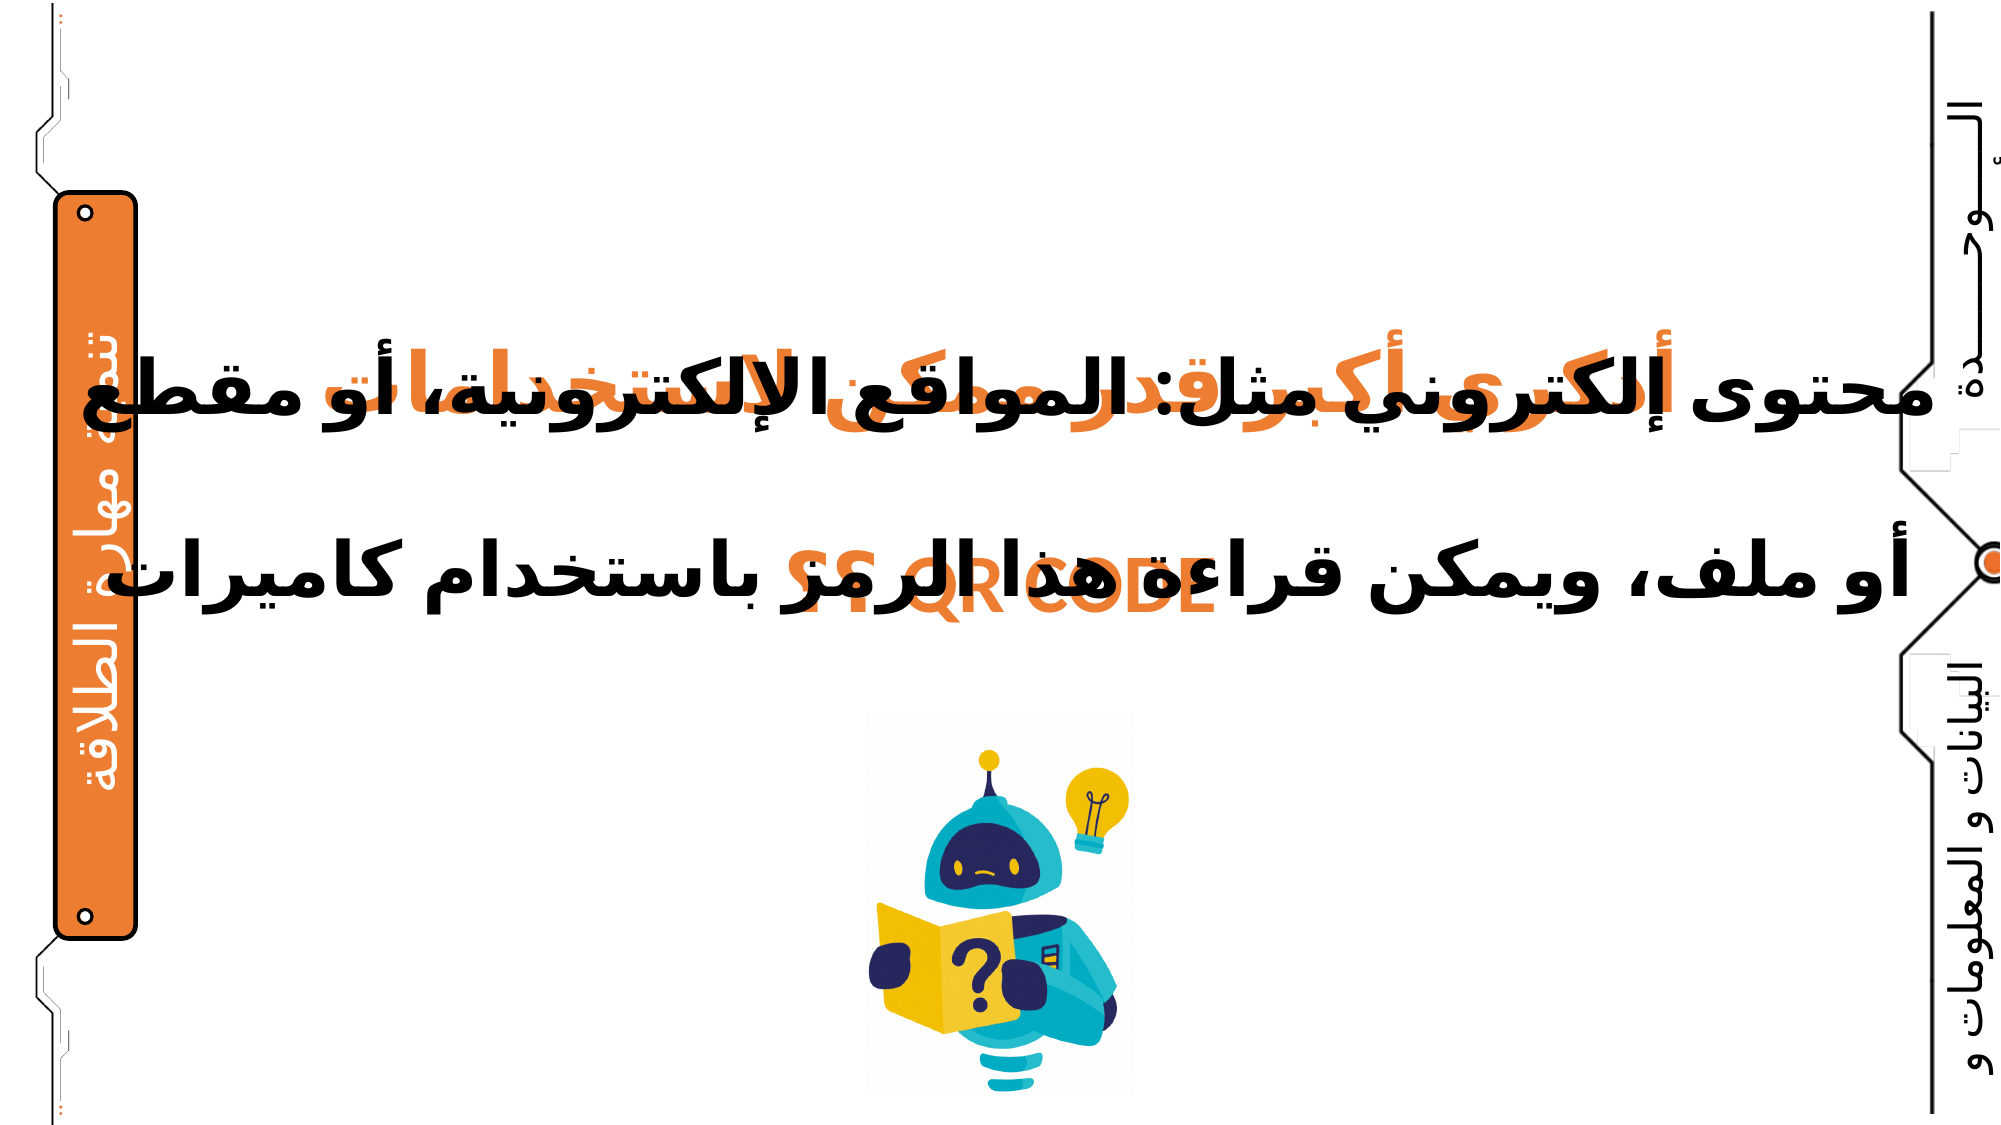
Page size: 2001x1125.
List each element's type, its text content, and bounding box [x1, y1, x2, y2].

picture [865, 712, 1135, 1095]
picture [8, 879, 150, 1125]
picture [1637, 661, 2000, 1114]
text_box محتوى إلكتروني مثل: المواقع الإلكترونية، أو مقطع أو ملف، ويمكن قراءة هذا الرمز باستخدام كاميرات [0, 197, 2000, 661]
picture [1637, 13, 2000, 197]
picture [7, 4, 150, 197]
text_box تنمية مهارة الطلاقة [48, 661, 140, 823]
